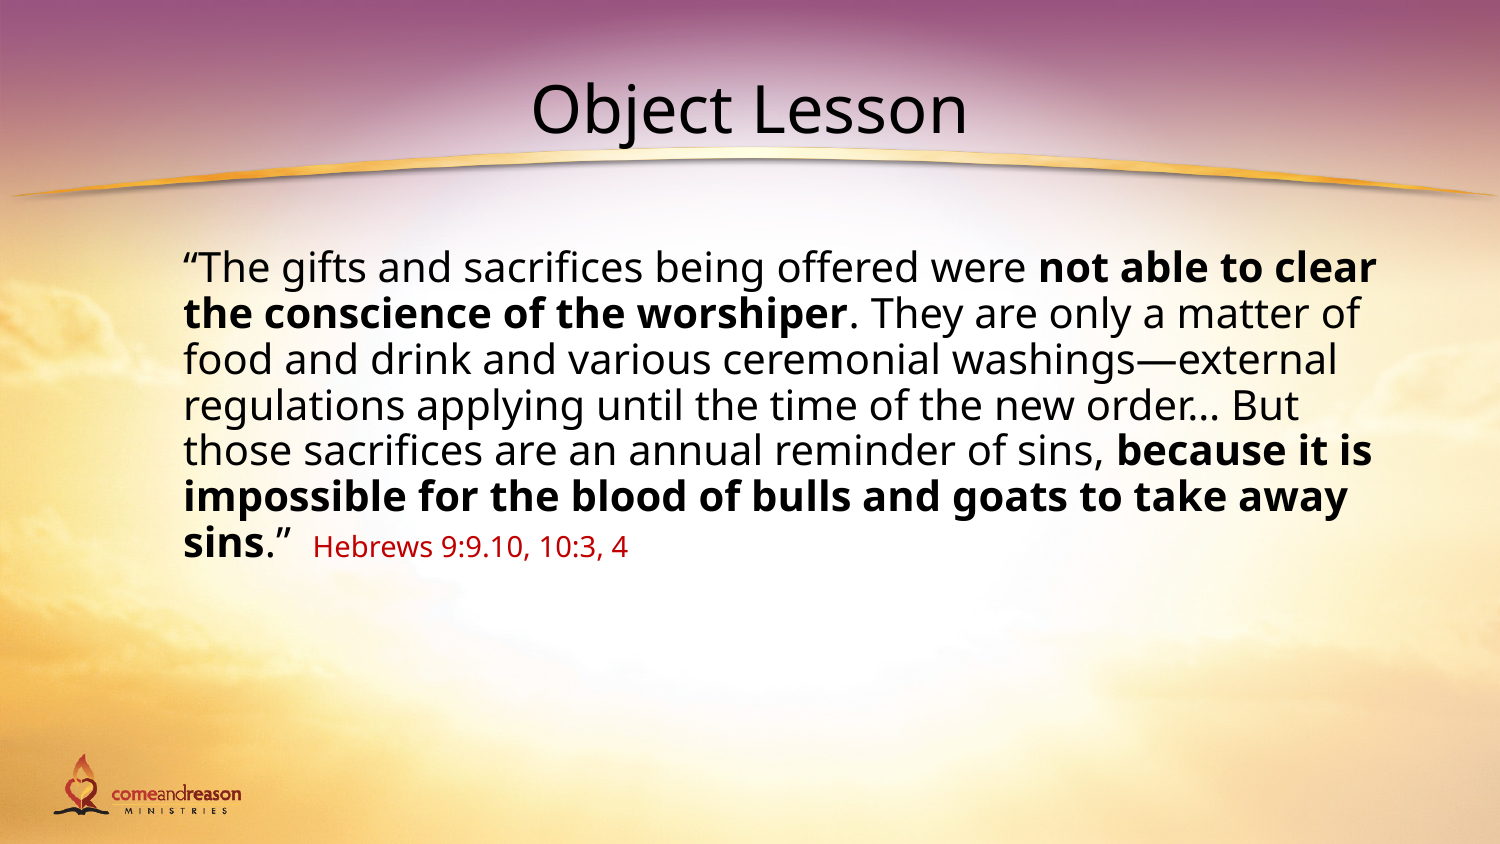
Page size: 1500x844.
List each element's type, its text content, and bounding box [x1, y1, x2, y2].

picture [0, 0, 1500, 844]
title Object Lesson [75, 27, 1425, 155]
list “The gifts and sacrifices being offered were not able to clear the conscience of the worshiper. They are only a matter of food and drink and various ceremonial washings—external regulations applying until the time of the new order… But those sacrifices are an annual reminder of sins, because it is impossible for the blood of bulls and goats to take away sins.” Hebrews 9:9.10, 10:3, 4 [168, 237, 1425, 774]
